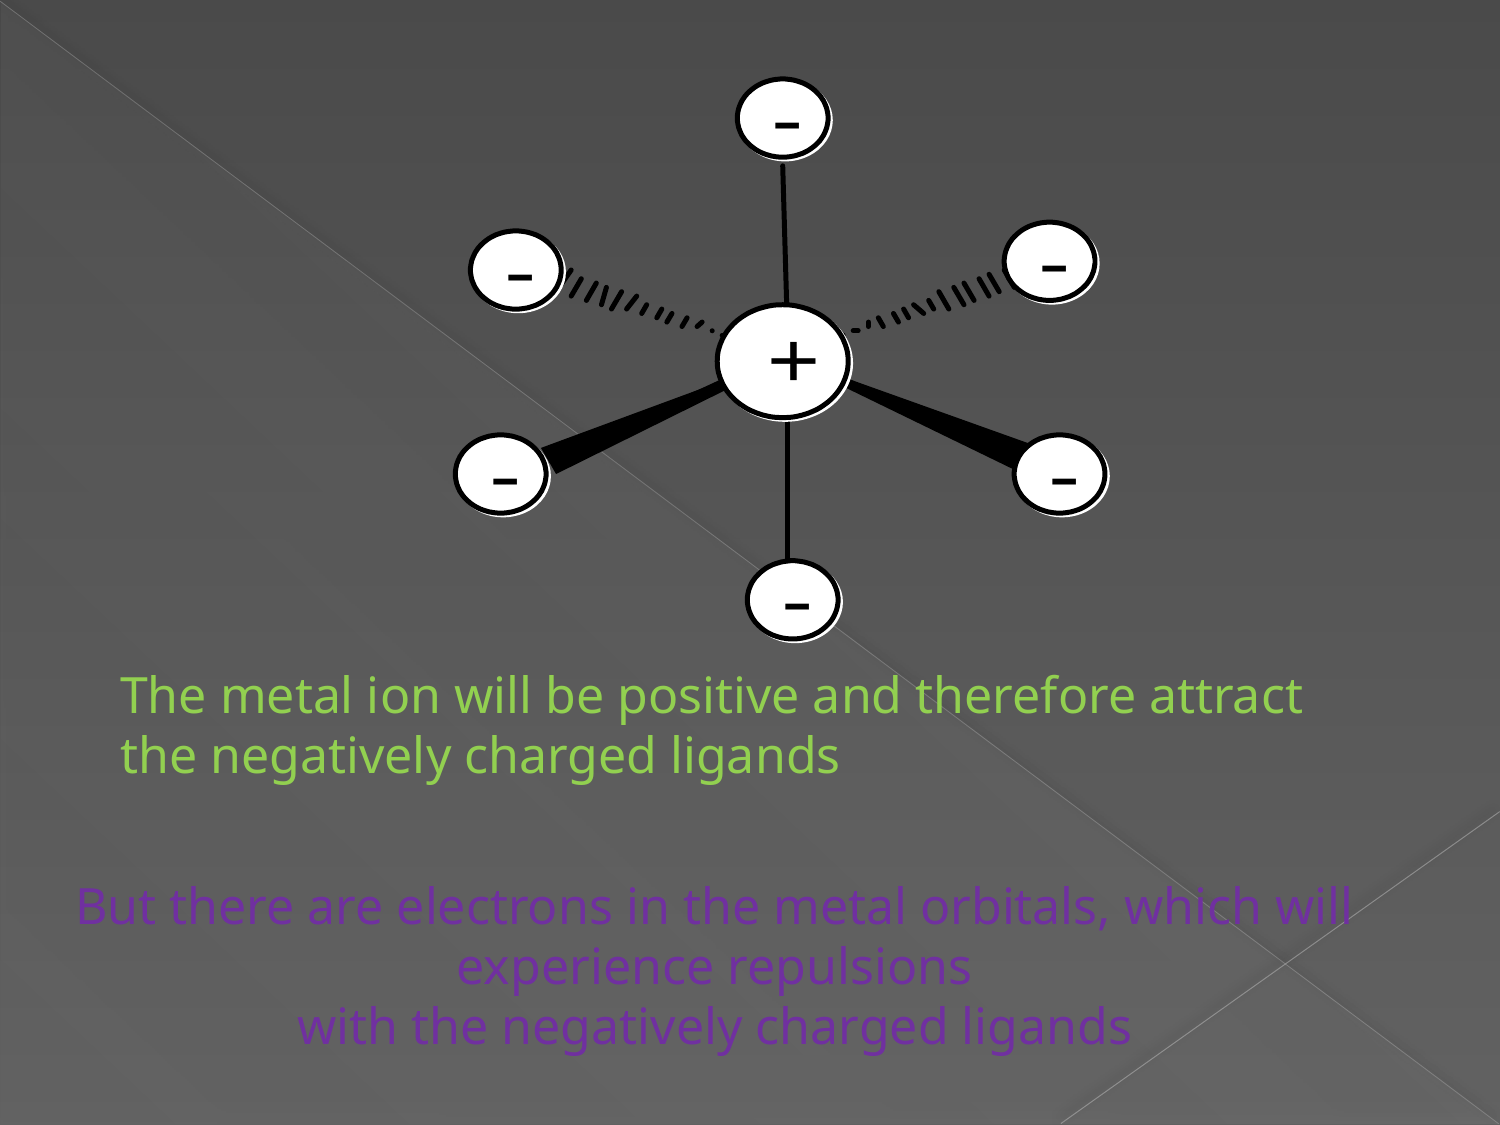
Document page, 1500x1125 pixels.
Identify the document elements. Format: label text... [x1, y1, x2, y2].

text_box But there are electrons in the metal orbitals, which will experience repulsions with the negatively charged ligands [58, 867, 1372, 1062]
text_box The metal ion will be positive and therefore attract the negatively charged ligands [105, 656, 1395, 791]
picture [445, 70, 1126, 657]
